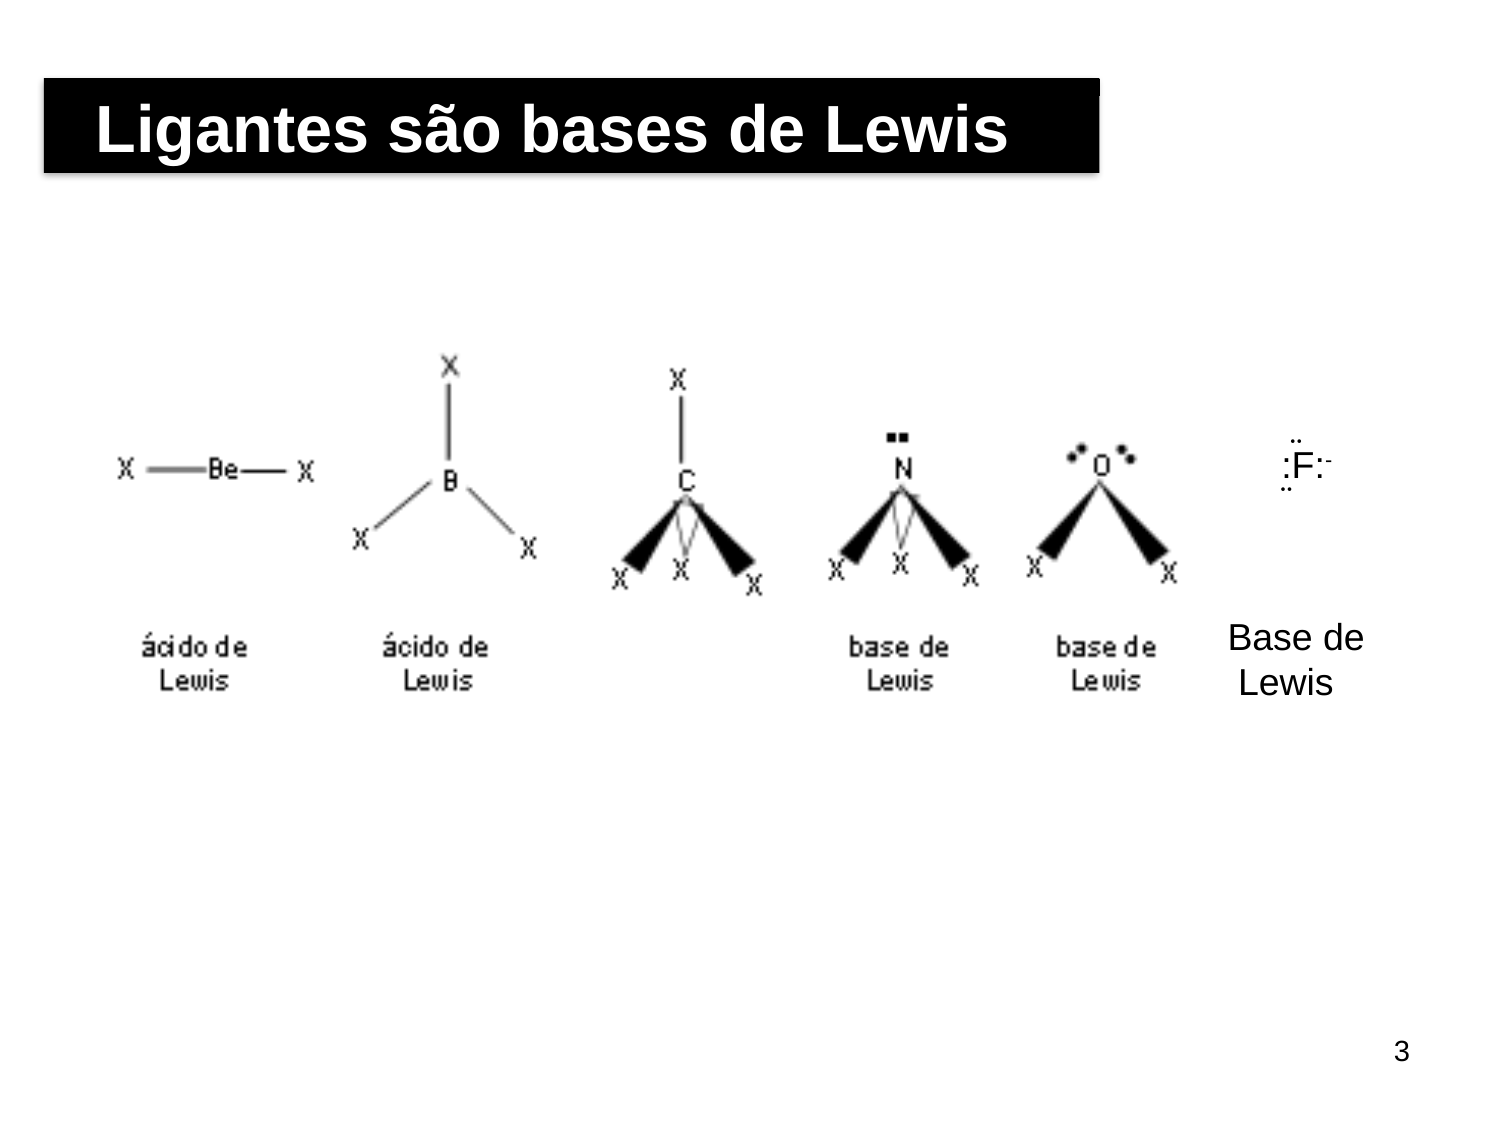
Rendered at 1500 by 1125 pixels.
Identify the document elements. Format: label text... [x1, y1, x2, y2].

text_box Ligantes são bases de Lewis [43, 78, 1100, 173]
picture [100, 337, 1200, 716]
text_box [1248, 417, 1366, 527]
slide_number 3 [1074, 1024, 1426, 1103]
text_box Base de Lewis [1212, 605, 1380, 710]
